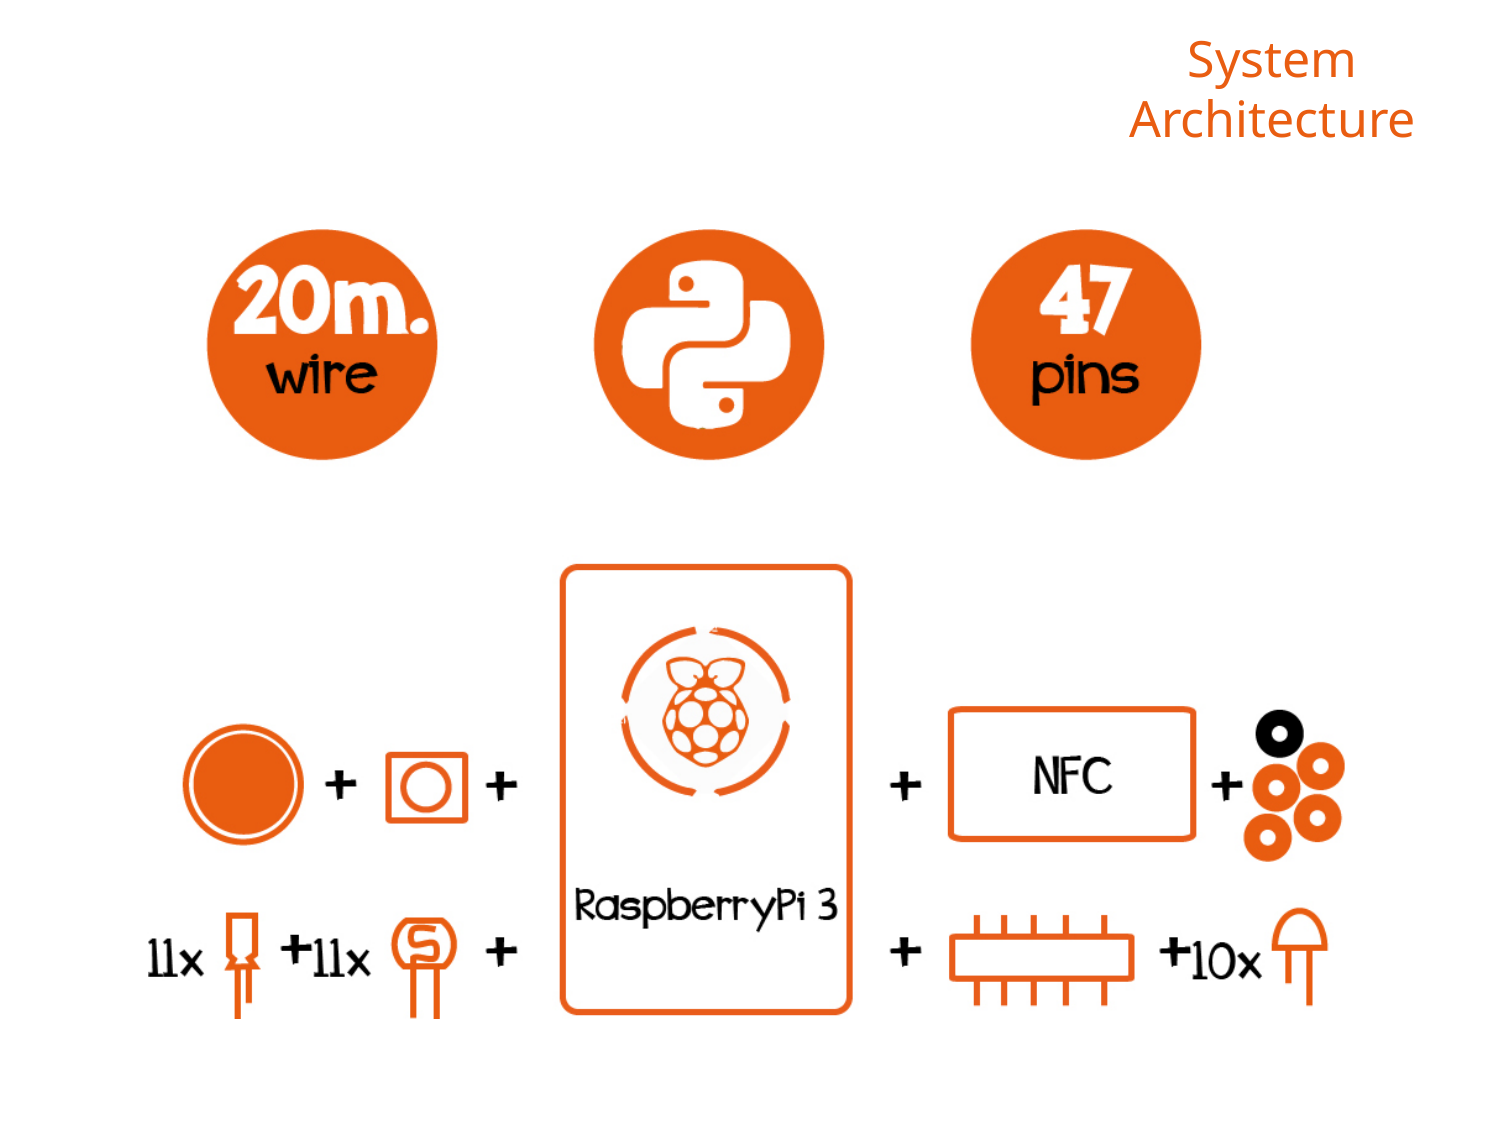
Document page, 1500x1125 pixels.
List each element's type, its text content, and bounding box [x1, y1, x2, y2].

picture [147, 229, 1346, 1019]
title System Architecture [1045, 17, 1500, 158]
